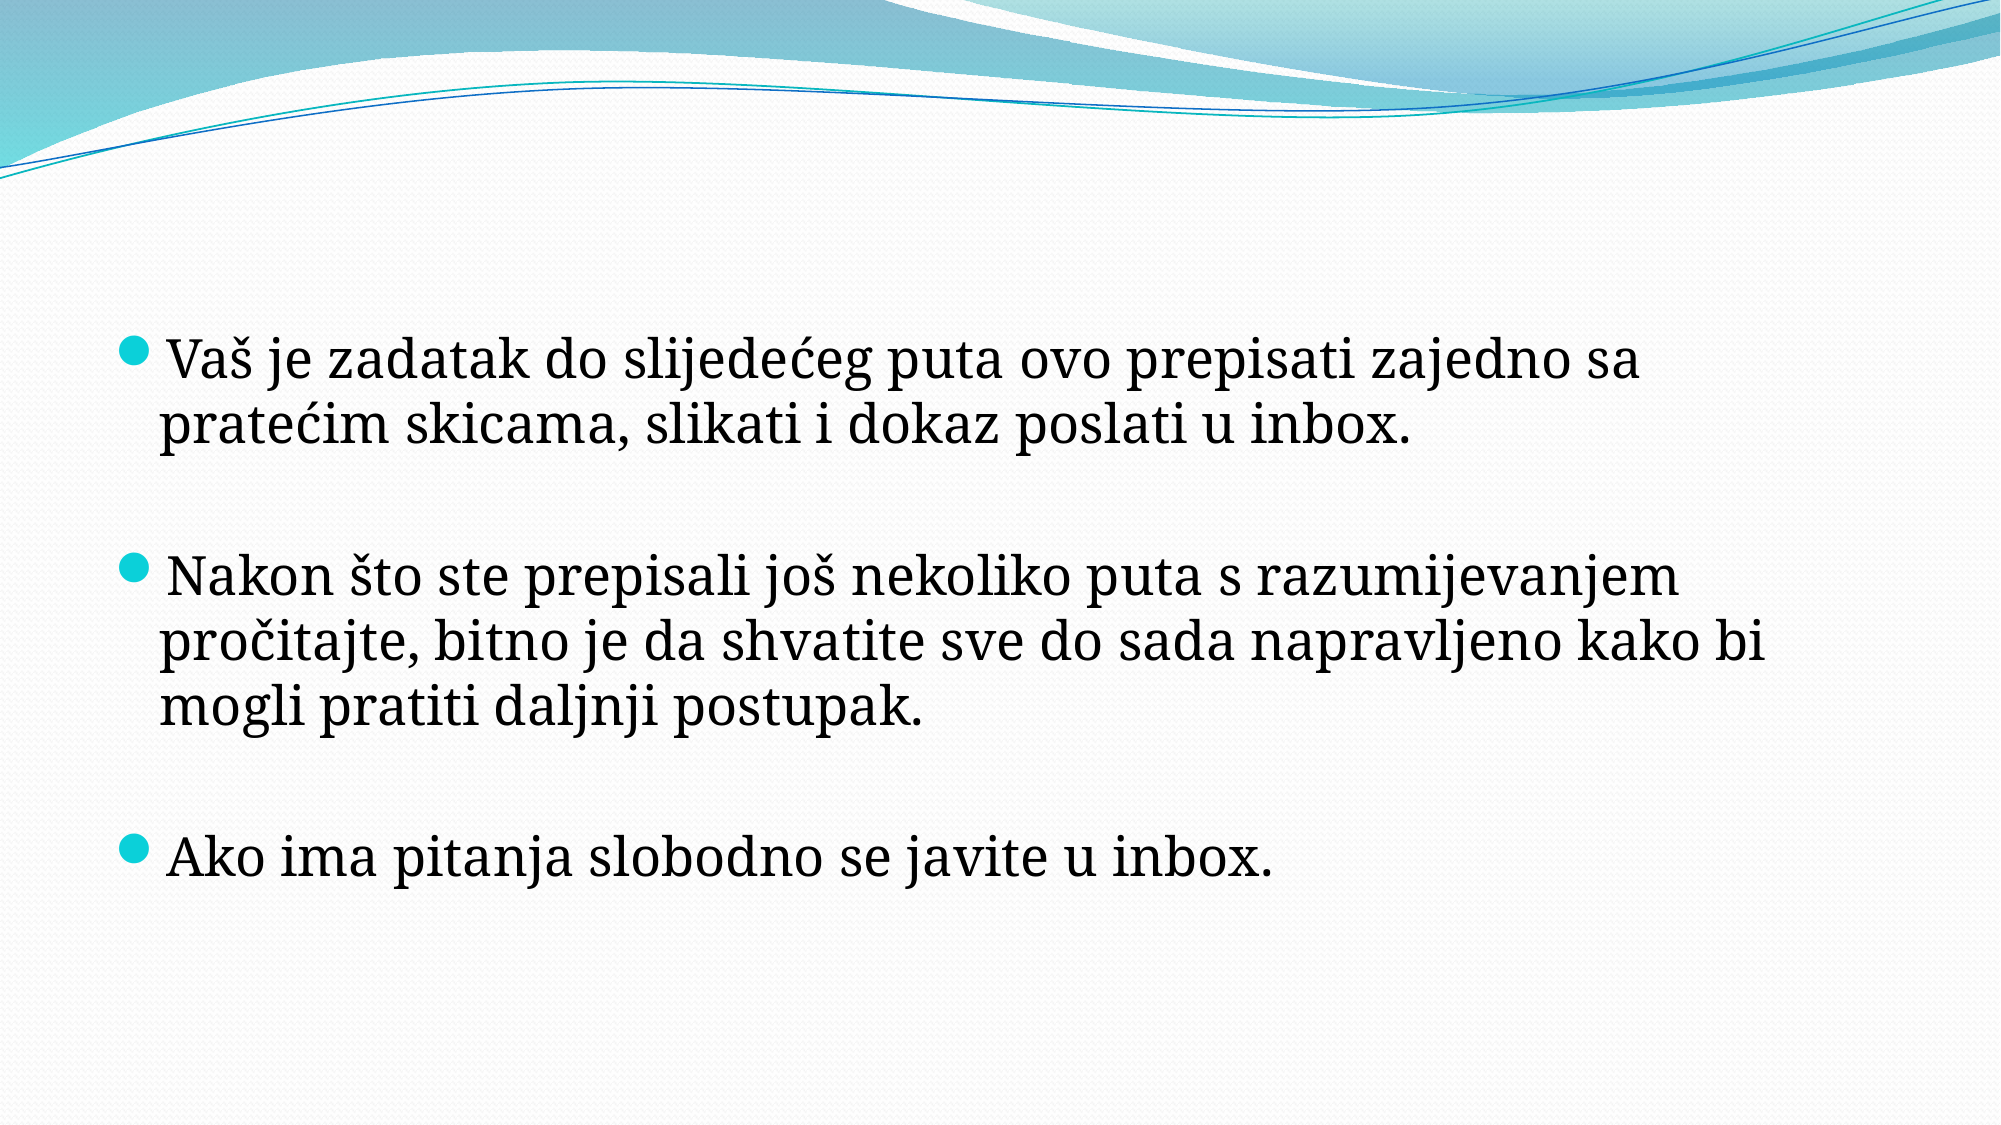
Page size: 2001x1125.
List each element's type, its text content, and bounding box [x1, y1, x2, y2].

list Vaš je zadatak do slijedećeg puta ovo prepisati zajedno sa pratećim skicama, slikati i dokaz poslati u inbox. Nakon što ste prepisali još nekoliko puta s razumijevanjem pročitajte, bitno je da shvatite sve do sada napravljeno kako bi mogli pratiti daljnji postupak. Ako ima pitanja slobodno se javite u inbox. [99, 317, 1900, 1038]
